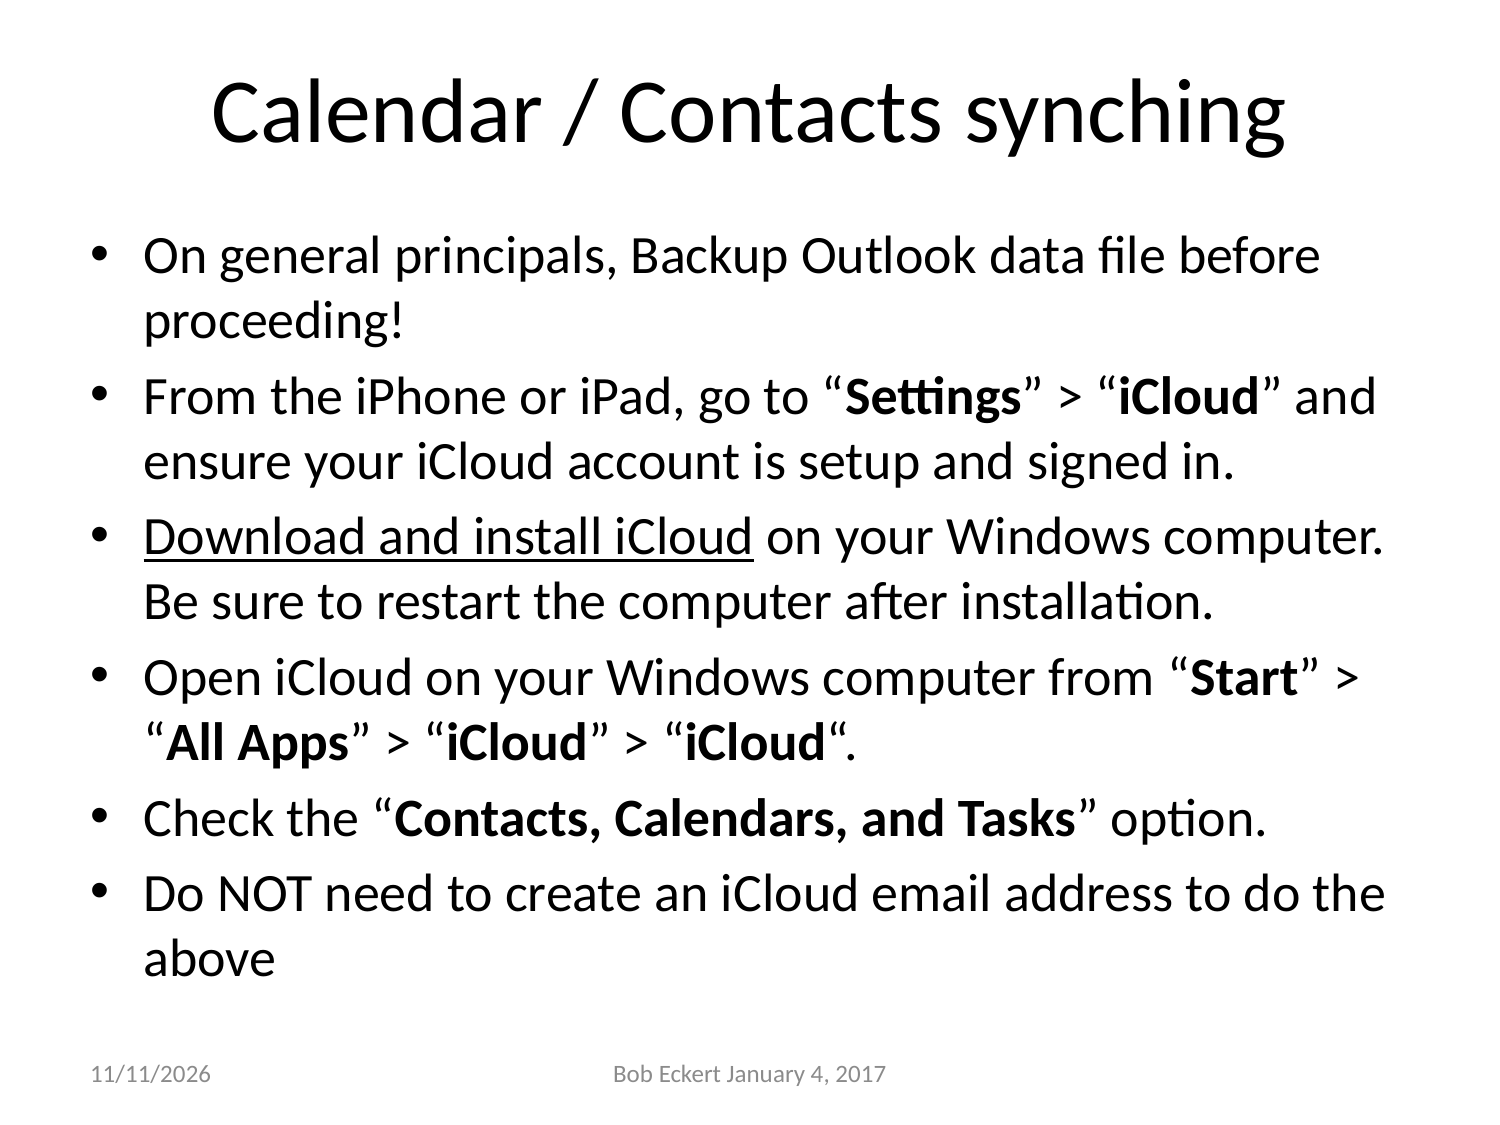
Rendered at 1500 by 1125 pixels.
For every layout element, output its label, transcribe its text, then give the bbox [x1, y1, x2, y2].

footer Bob Eckert January 4, 2017 [512, 1042, 988, 1103]
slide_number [75, 1042, 425, 1103]
title Calendar / Contacts synching [75, 12, 1425, 200]
list On general principals, Backup Outlook data file before proceeding! From the iPhone or iPad, go to “Settings” > “iCloud” and ensure your iCloud account is setup and signed in. Download and install iCloud on your Windows computer. Be sure to restart the computer after installation. Open iCloud on your Windows computer from “Start” > “All Apps” > “iCloud” > “iCloud“. Check the “Contacts, Calendars, and Tasks” option. Do NOT need to create an iCloud email address to do the above [75, 212, 1438, 1005]
